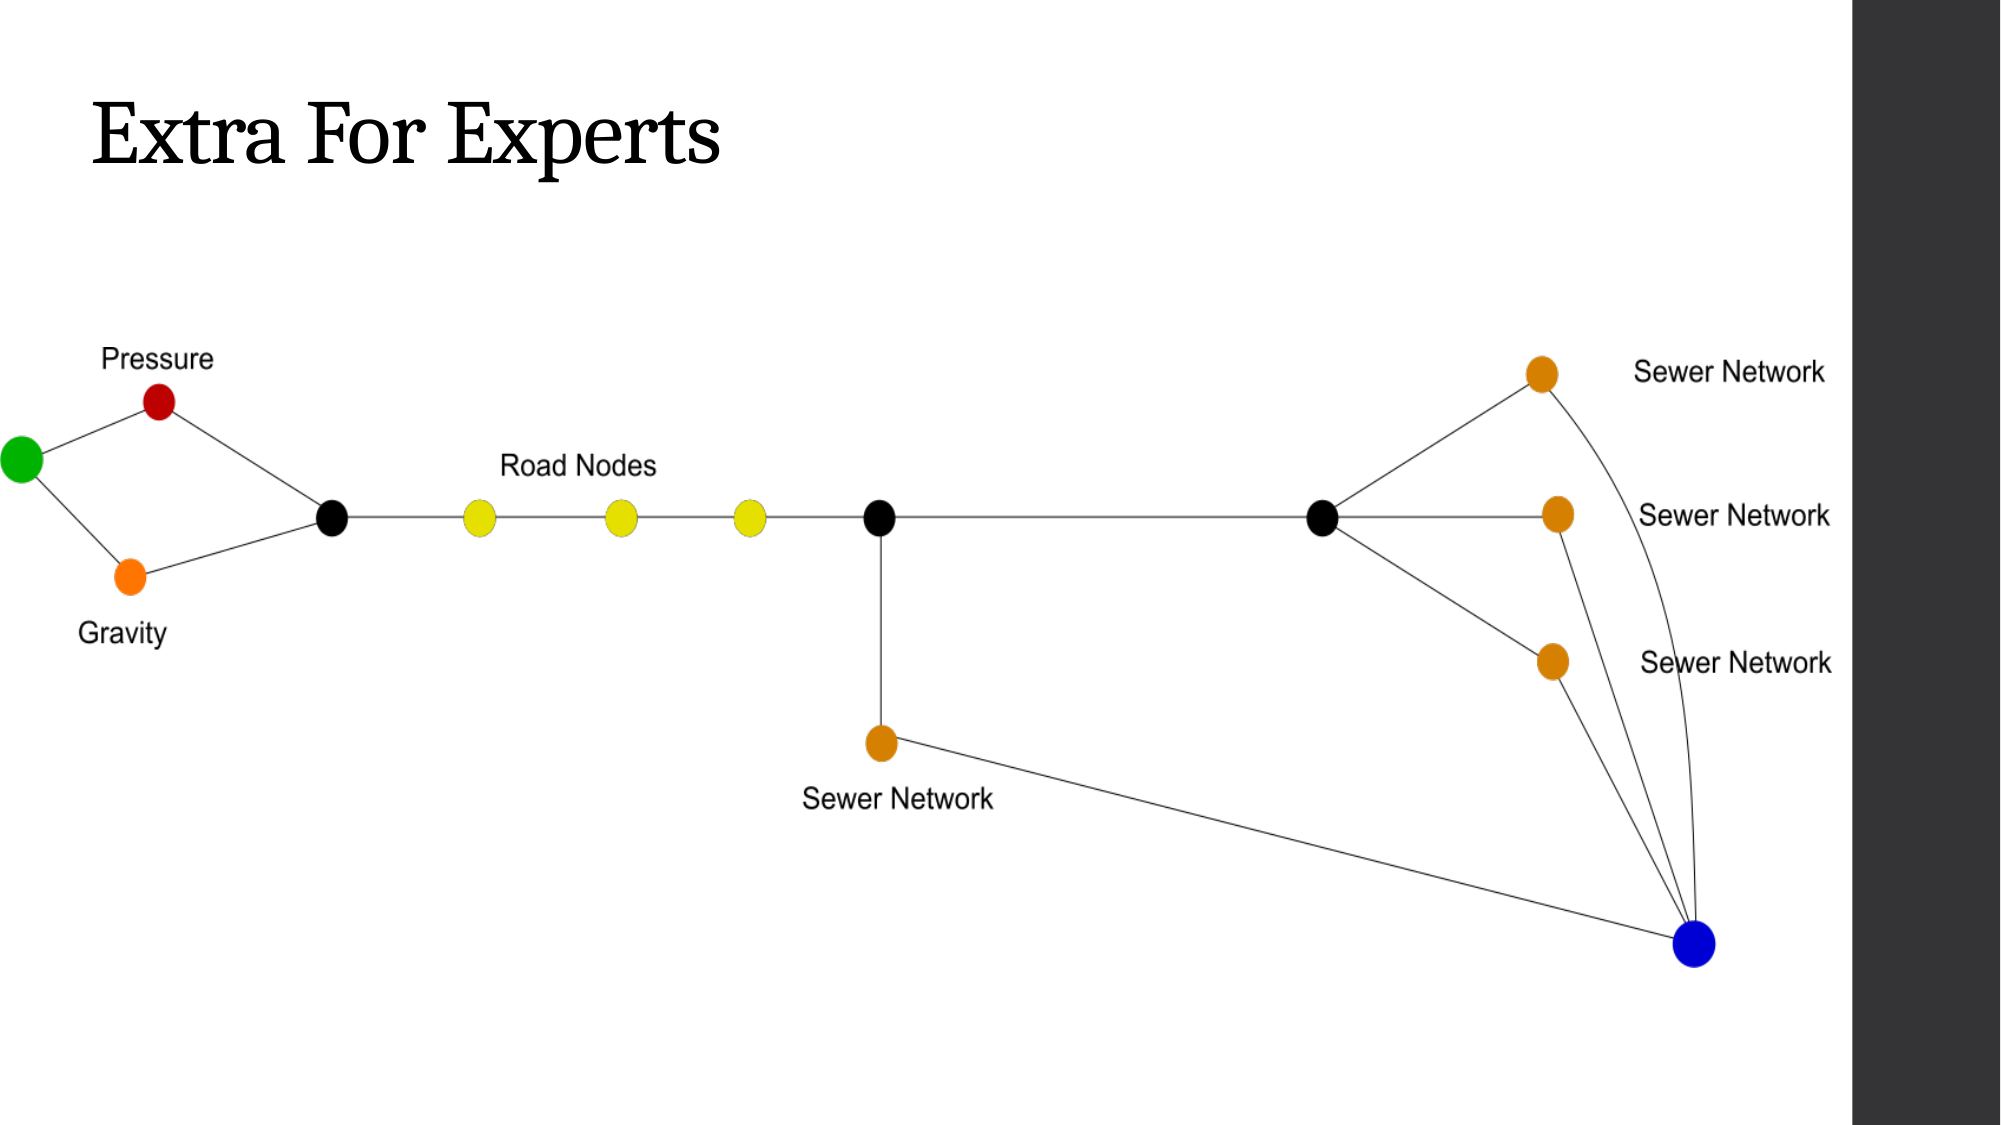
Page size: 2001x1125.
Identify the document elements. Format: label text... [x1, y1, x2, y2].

title Extra For Experts [75, 0, 1429, 190]
picture [0, 346, 1832, 968]
